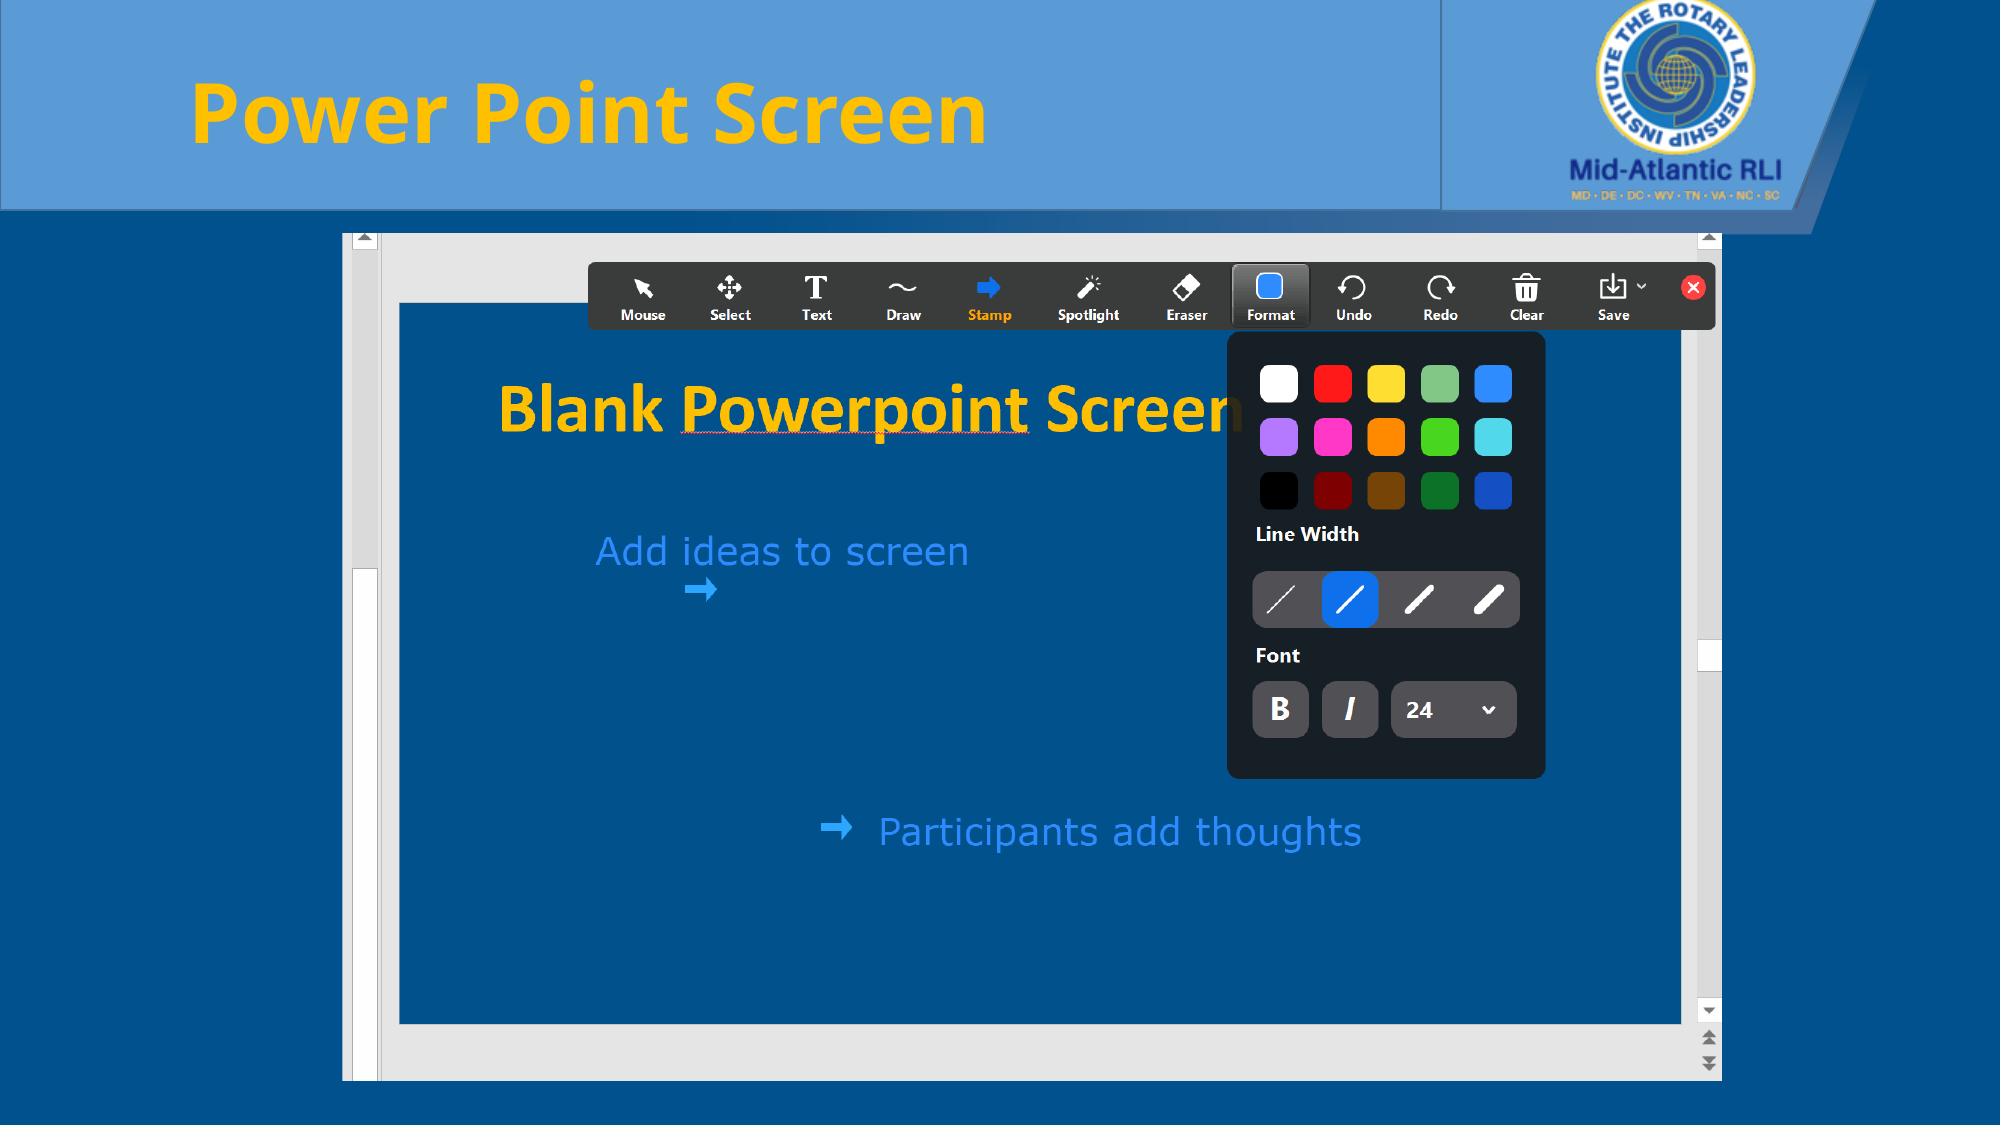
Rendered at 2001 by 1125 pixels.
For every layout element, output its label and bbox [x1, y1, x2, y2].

picture [342, 233, 1722, 1081]
text_box [0, 0, 2000, 274]
